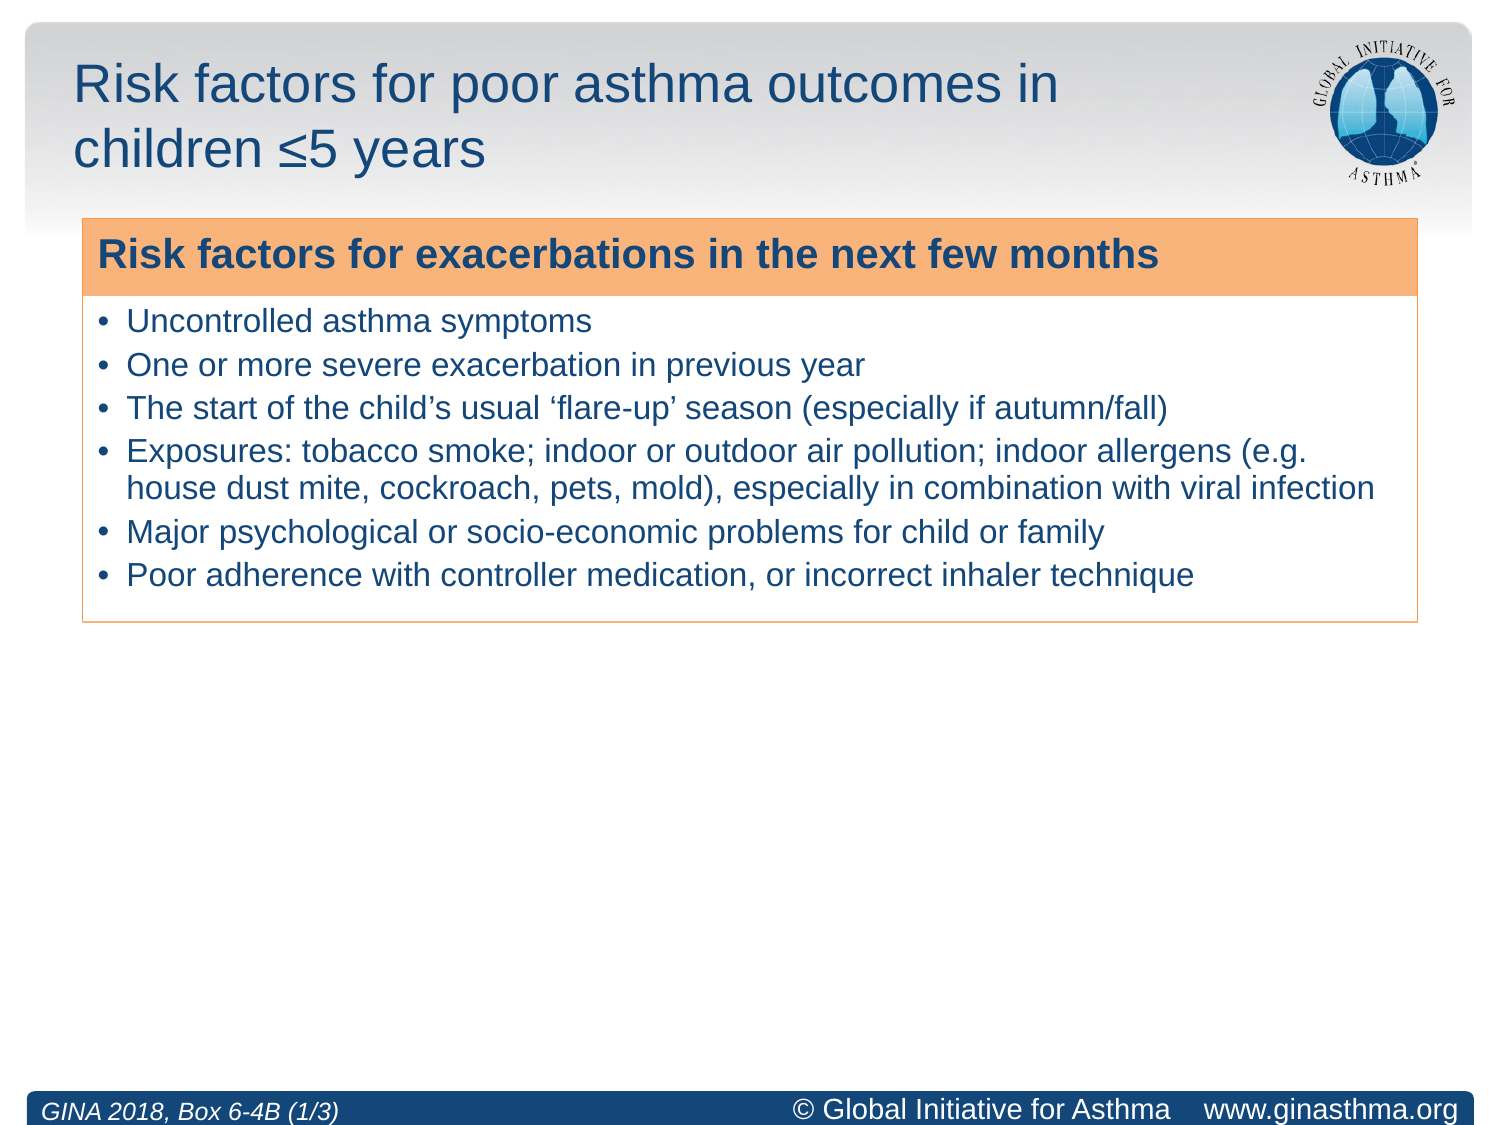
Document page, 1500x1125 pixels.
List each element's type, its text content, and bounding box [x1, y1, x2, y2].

picture [24, 22, 1472, 269]
table_header Risk factors for exacerbations in the next few months [83, 219, 1417, 296]
table_cell Uncontrolled asthma symptoms One or more severe exacerbation in previous year The start of the child’s usual ‘flare-up’ season (especially if autumn/fall) Exposures: tobacco smoke; indoor or outdoor air pollution; indoor allergens (e.g. house dust mite, cockroach, pets, mold), especially in combination with viral infection Major psychological or socio-economic problems for child or family Poor adherence with controller medication, or incorrect inhaler technique [83, 296, 1417, 621]
text_box GINA 2018, Box 6-4B (1/3) [26, 1088, 493, 1125]
title Risk factors for poor asthma outcomes in children ≤5 years [28, 41, 1275, 195]
